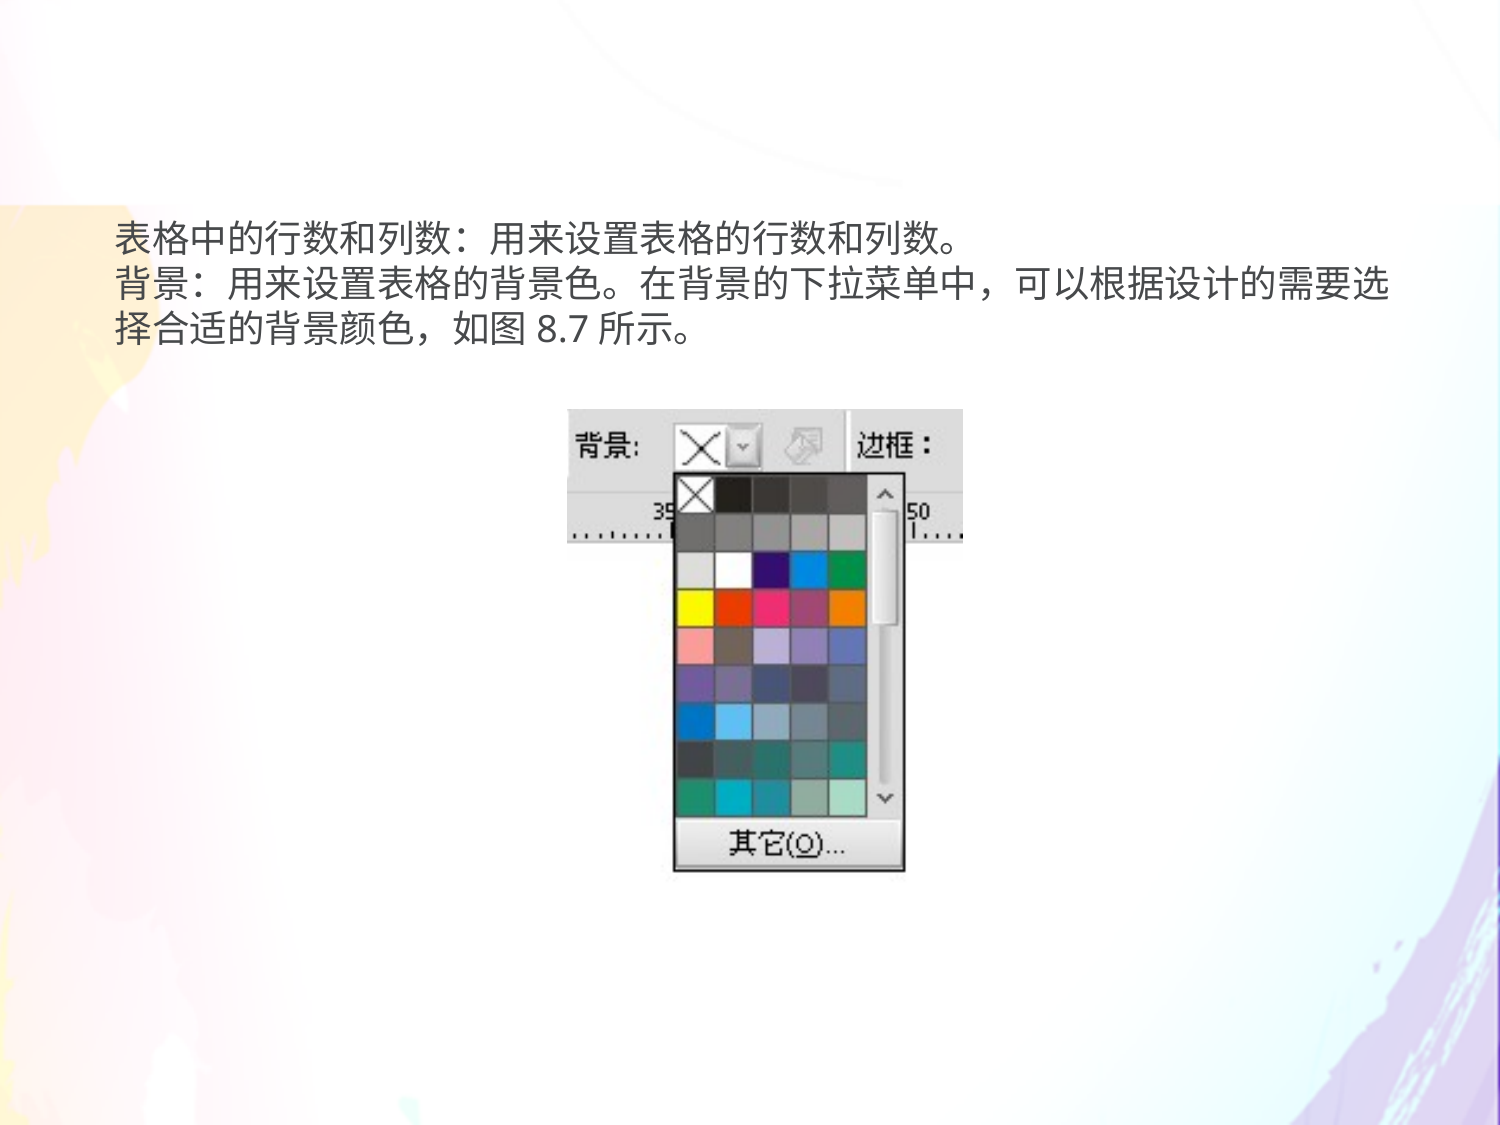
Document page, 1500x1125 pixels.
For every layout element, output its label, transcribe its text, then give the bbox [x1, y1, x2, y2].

text_box 表格中的行数和列数：用来设置表格的行数和列数。 背景：用来设置表格的背景色。在背景的下拉菜单中，可以根据设计的需要选择合适的背景颜色，如图8.7所示。 [100, 207, 1424, 358]
picture [0, 0, 1500, 1125]
